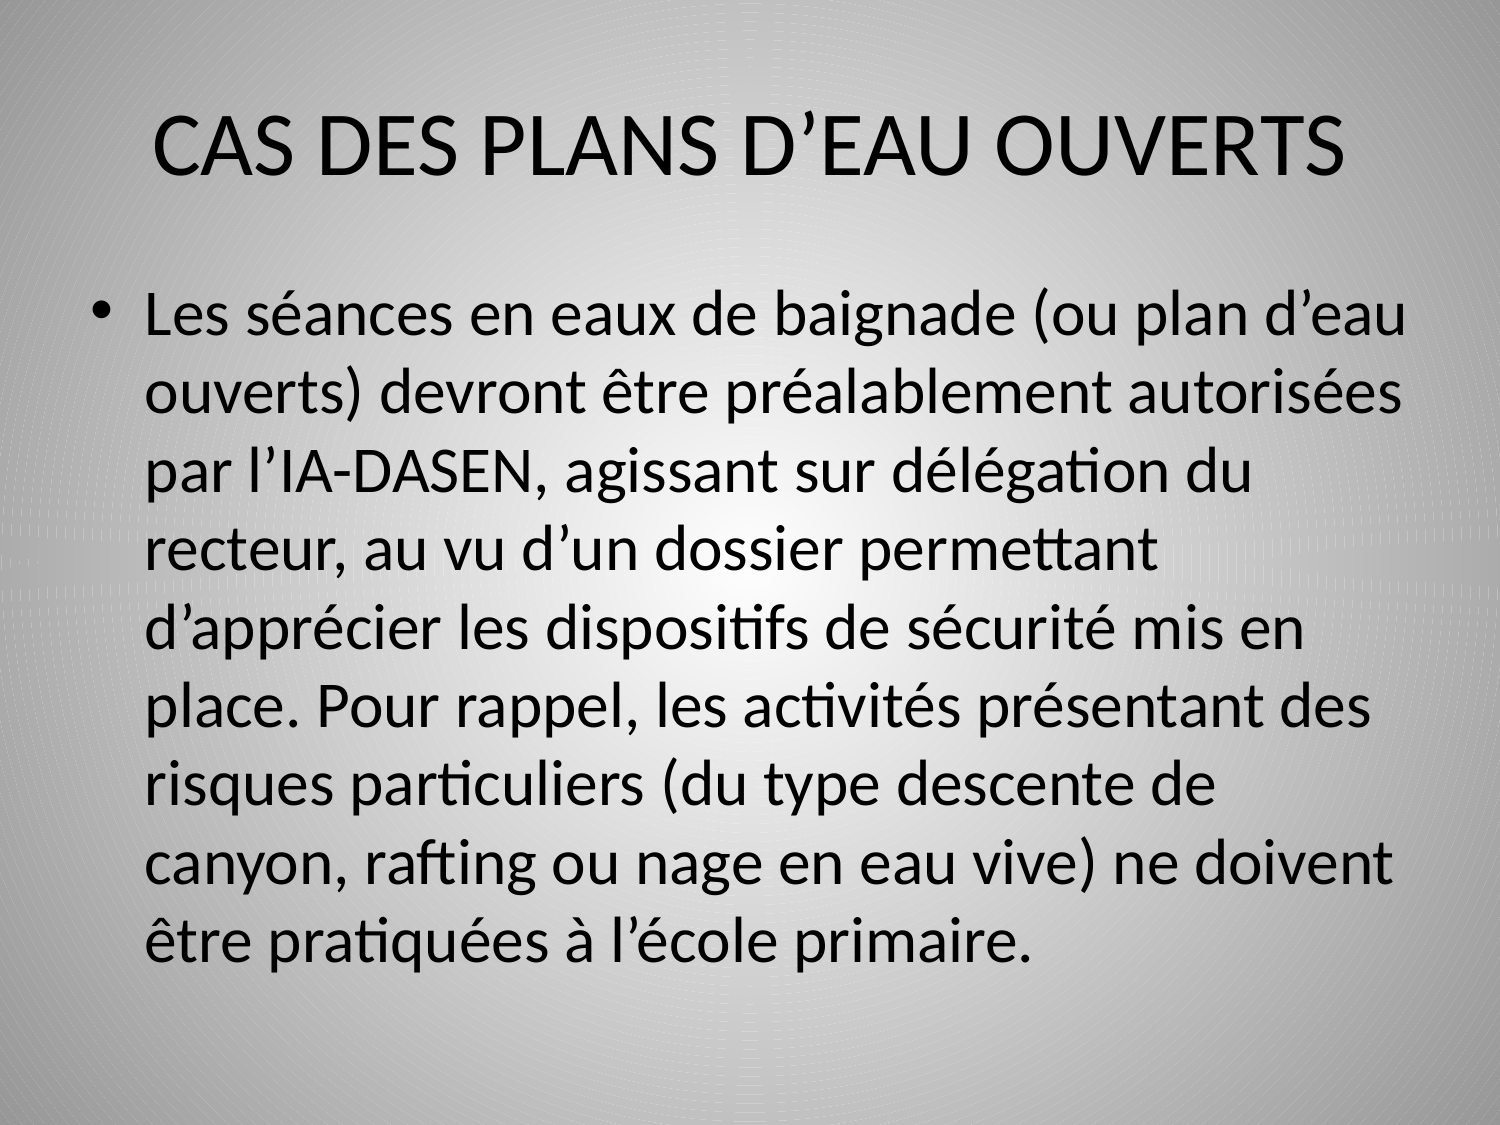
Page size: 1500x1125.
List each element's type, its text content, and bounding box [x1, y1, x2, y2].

list Les séances en eaux de baignade (ou plan d’eau ouverts) devront être préalablement autorisées par l’IA-DASEN, agissant sur délégation du recteur, au vu d’un dossier permettant d’apprécier les dispositifs de sécurité mis en place. Pour rappel, les activités présentant des risques particuliers (du type descente de canyon, rafting ou nage en eau vive) ne doivent être pratiquées à l’école primaire. [75, 262, 1425, 1005]
title CAS DES PLANS D’EAU OUVERTS [75, 45, 1425, 233]
